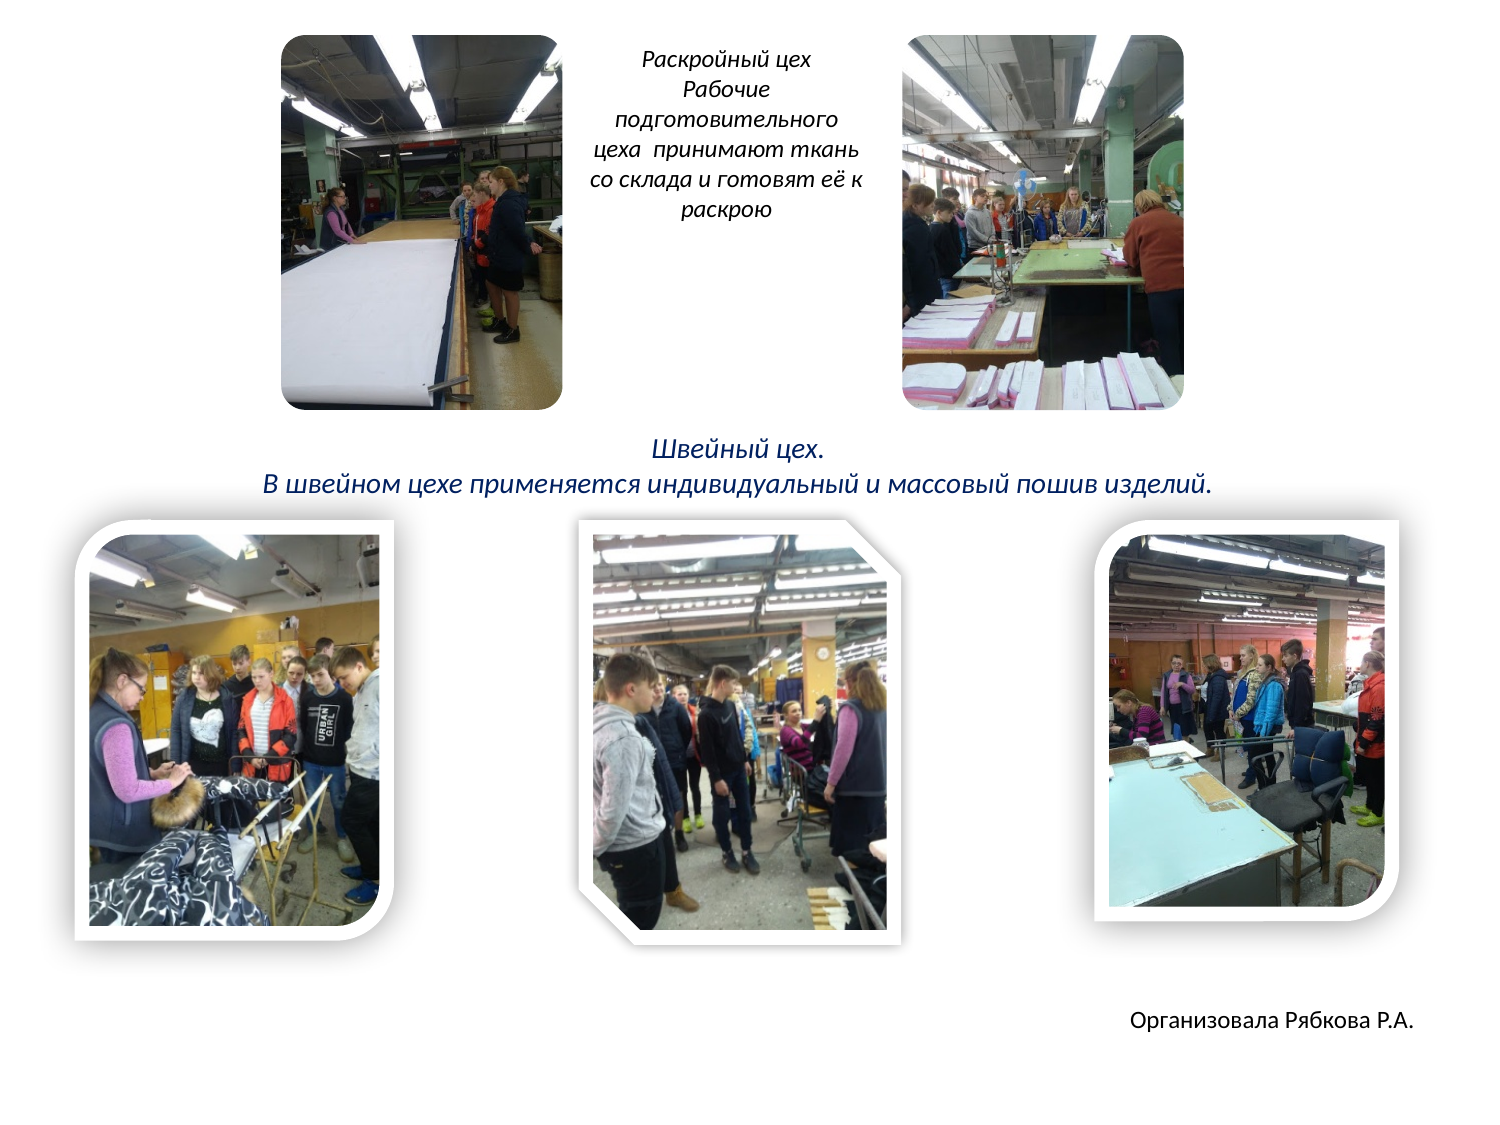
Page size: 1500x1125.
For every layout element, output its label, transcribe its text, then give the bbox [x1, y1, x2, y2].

picture [280, 34, 563, 411]
picture [902, 34, 1184, 411]
text_box Организовала Рябкова Р.А. [1115, 996, 1430, 1041]
picture [81, 527, 387, 934]
text_box Раскройный цех Рабочие подготовительного цеха принимают ткань со склада и готовят её к раскрою [574, 35, 879, 230]
text_box Швейный цех. В швейном цехе применяется индивидуальный и массовый пошив изделий. [152, 421, 1325, 507]
picture [585, 527, 895, 938]
picture [1101, 527, 1393, 915]
